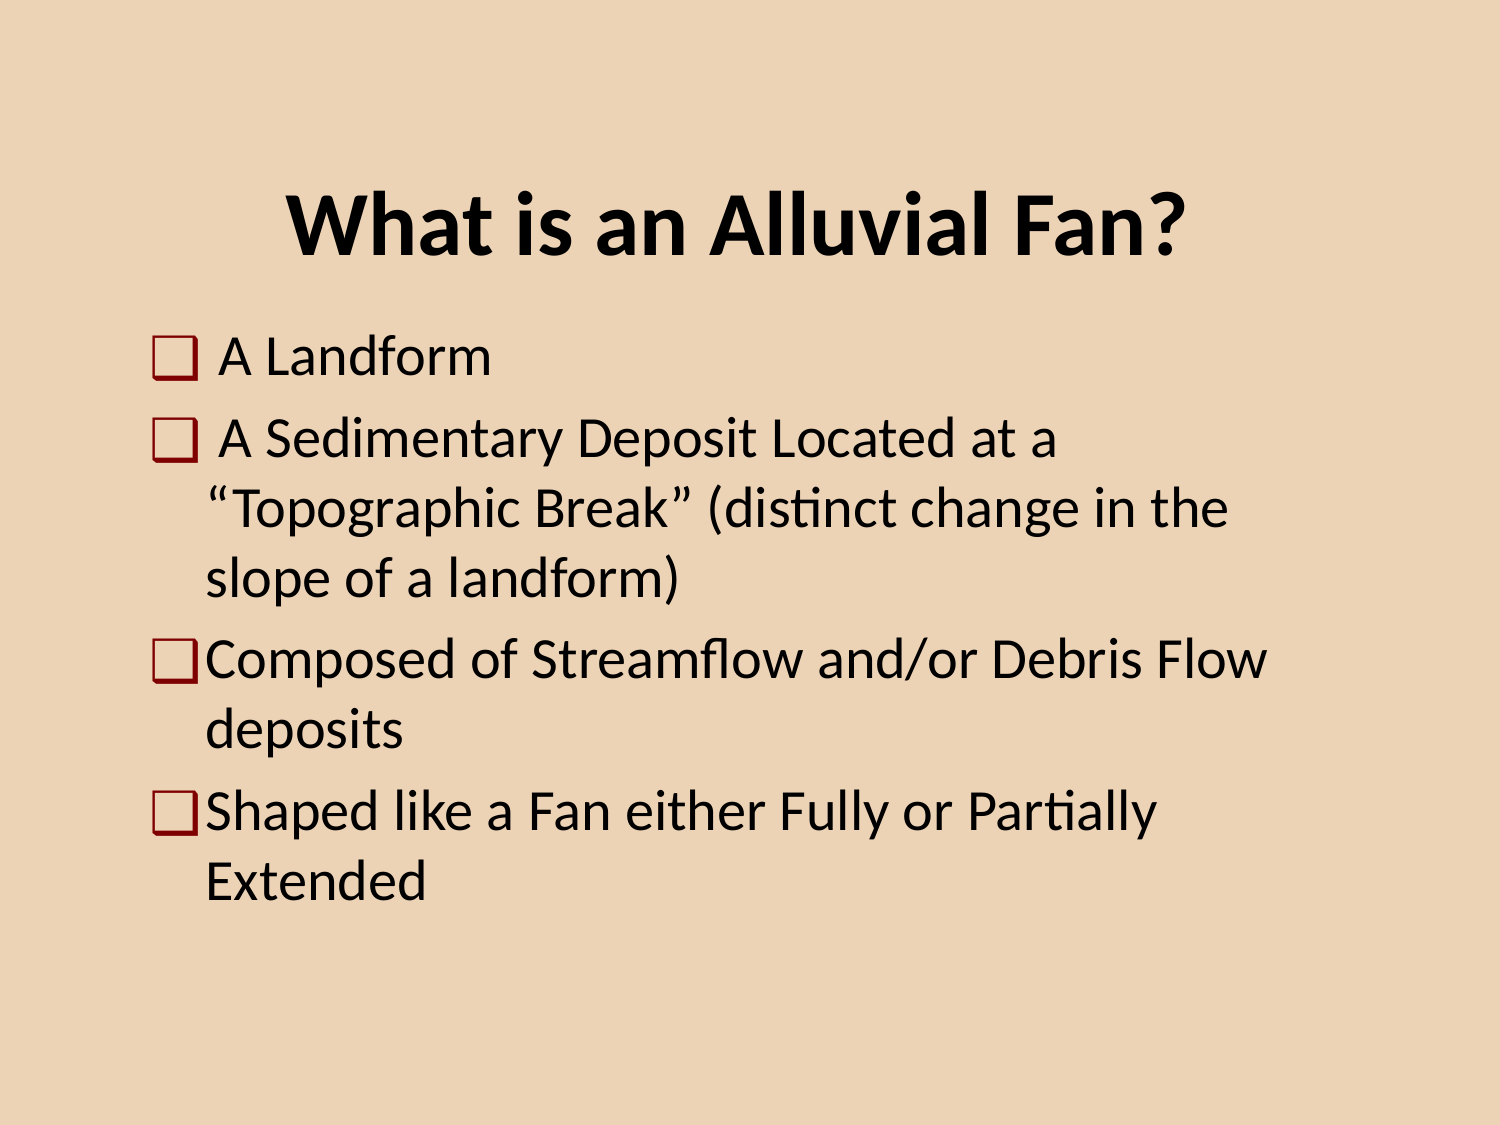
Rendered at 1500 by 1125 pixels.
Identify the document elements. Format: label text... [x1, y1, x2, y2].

title What is an Alluvial Fan? [112, 162, 1364, 275]
text_box A Landform A Sedimentary Deposit Located at a “Topographic Break” (distinct change in the slope of a landform) Composed of Streamflow and/or Debris Flow deposits Shaped like a Fan either Fully or Partially Extended [134, 309, 1319, 947]
